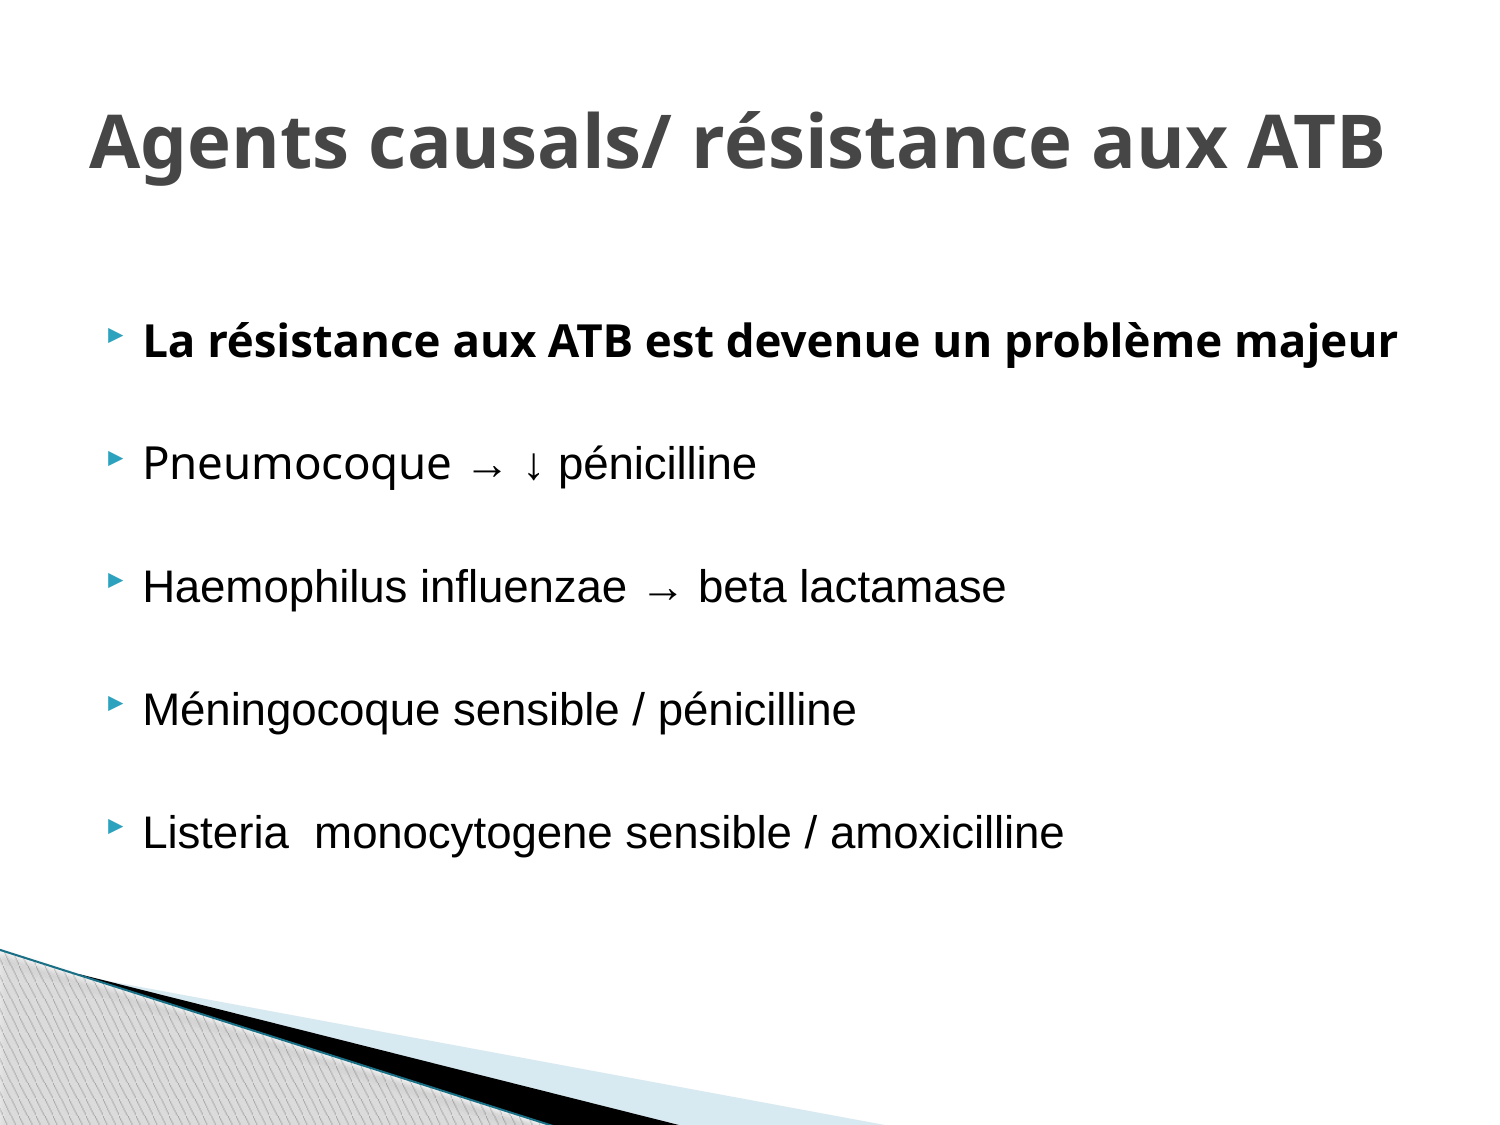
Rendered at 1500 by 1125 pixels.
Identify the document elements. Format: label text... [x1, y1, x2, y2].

title Agents causals/ résistance aux ATB [75, 45, 1425, 233]
list La résistance aux ATB est devenue un problème majeur Pneumocoque → ↓ pénicilline Haemophilus influenzae → beta lactamase Méningocoque sensible / pénicilline Listeria monocytogene sensible / amoxicilline [75, 243, 1425, 986]
